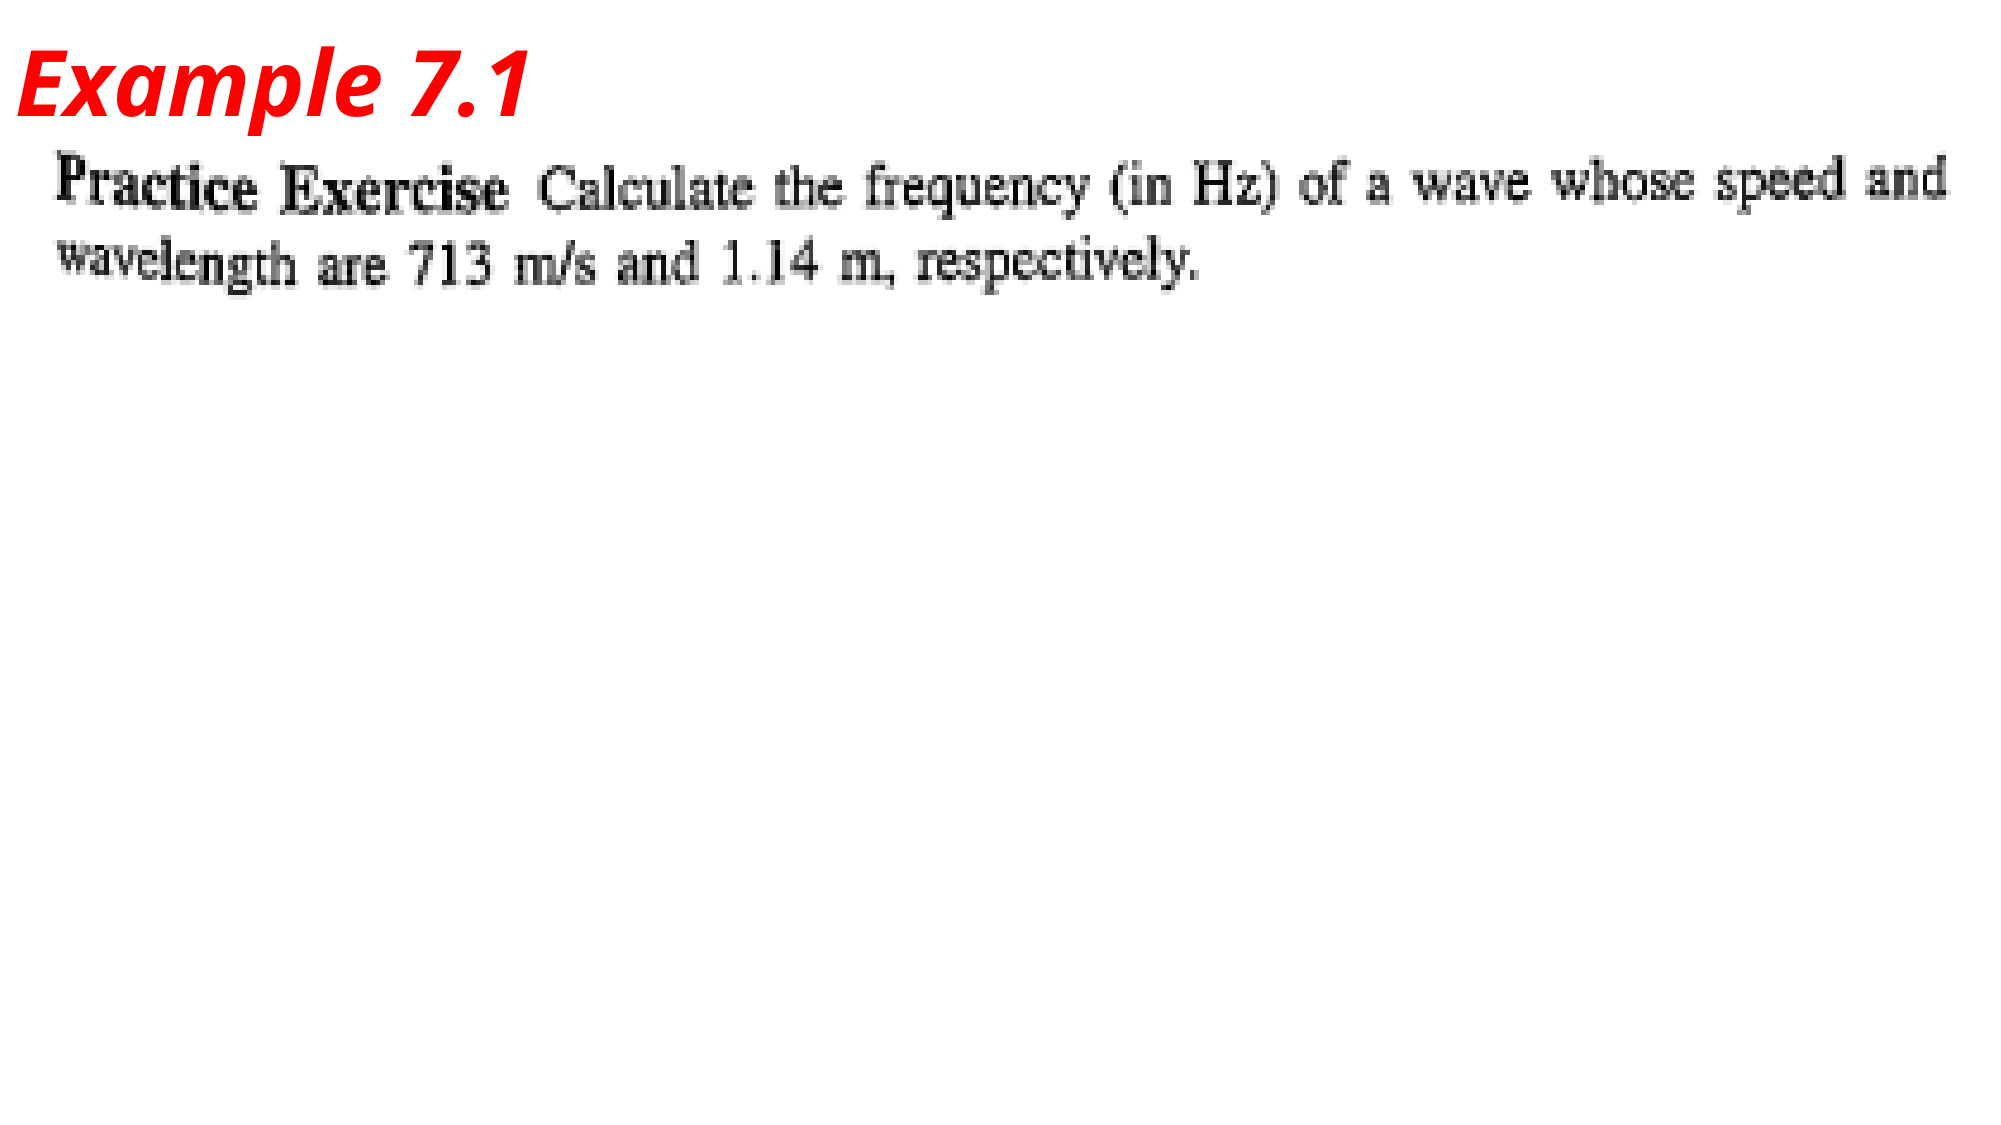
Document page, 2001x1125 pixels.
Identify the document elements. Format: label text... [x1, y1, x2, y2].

picture [0, 136, 1985, 310]
title Example 7.1 [0, 0, 1725, 136]
